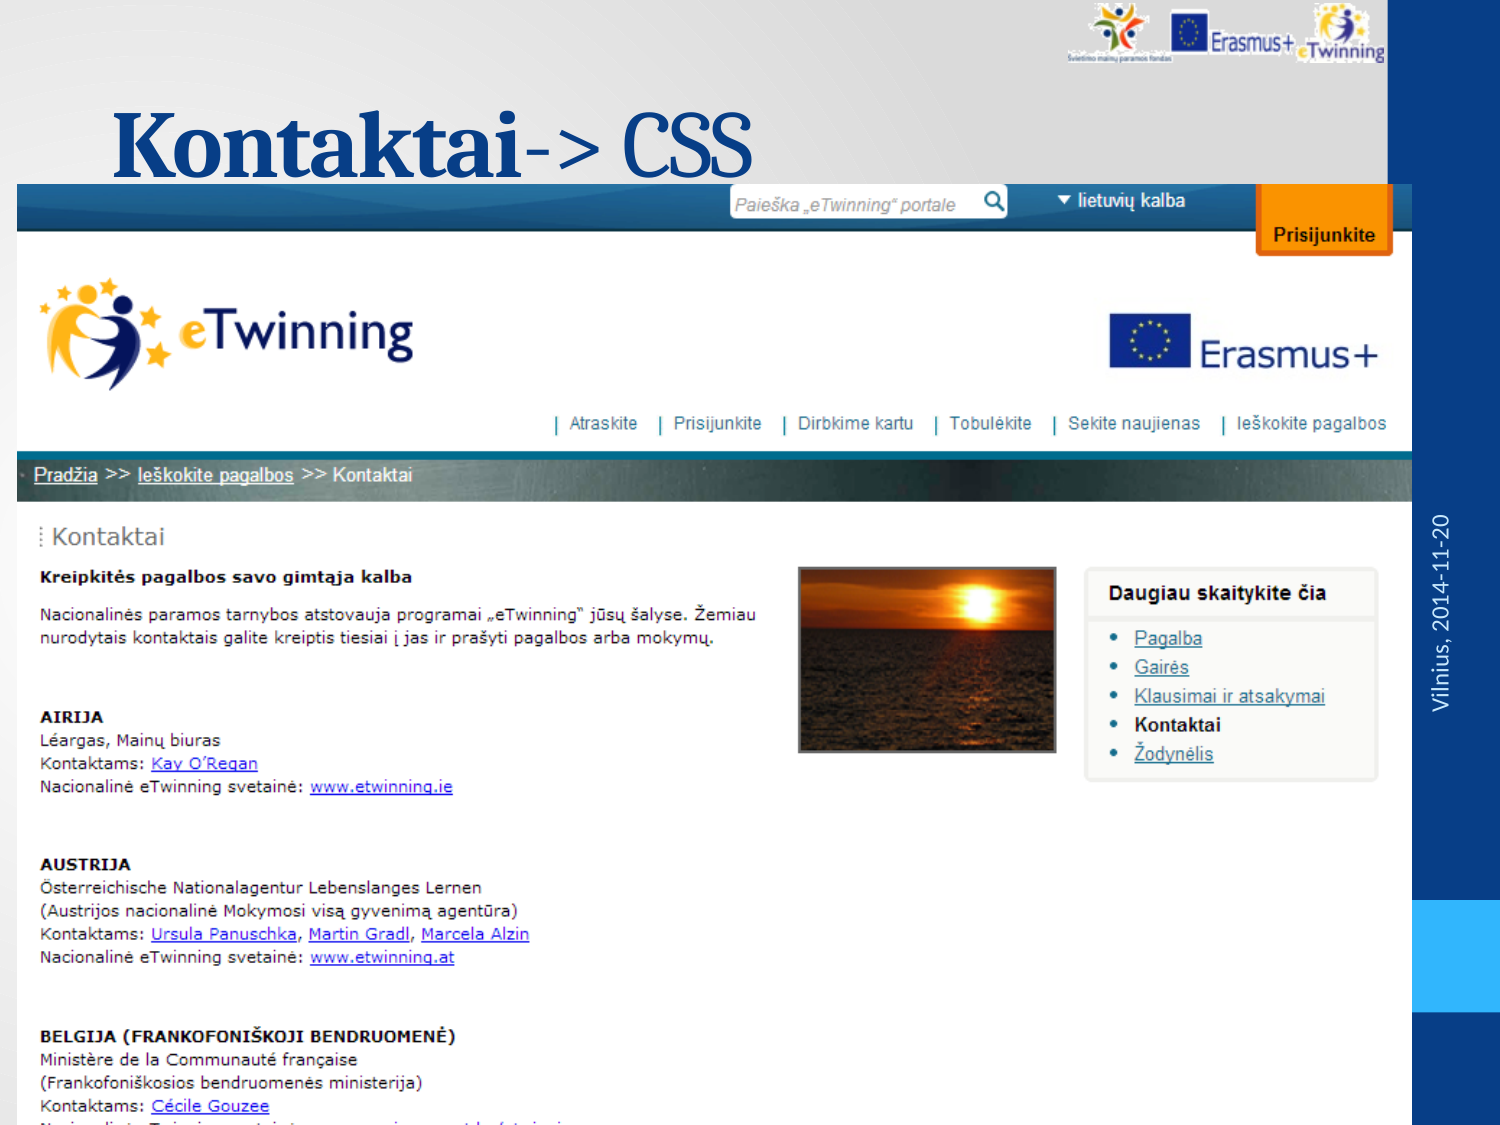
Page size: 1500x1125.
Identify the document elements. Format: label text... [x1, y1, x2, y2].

picture [1068, 2, 1385, 64]
footer Vilnius, 2014-11-20 [1423, 500, 1469, 889]
picture [17, 183, 1413, 451]
picture [17, 460, 1413, 1125]
title Kontaktai-> CSS [75, 45, 1325, 176]
